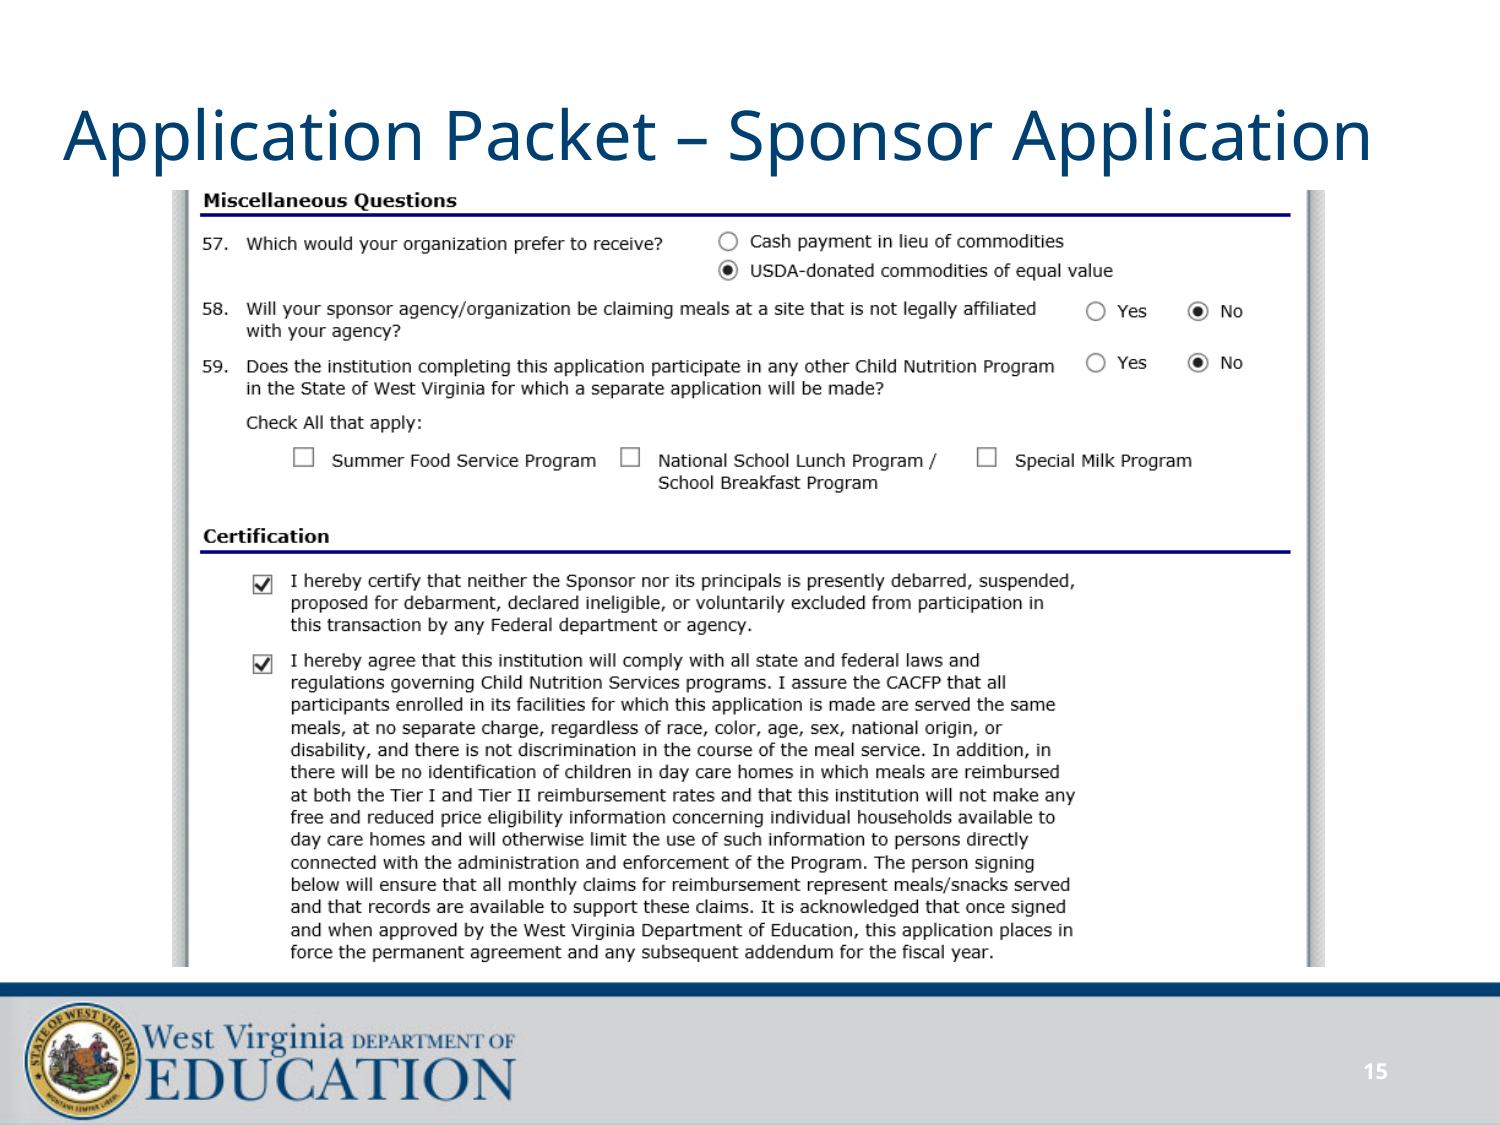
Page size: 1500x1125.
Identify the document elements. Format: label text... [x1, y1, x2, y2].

title Application Packet – Sponsor Application [49, 23, 1448, 254]
slide_number 15 [1303, 1042, 1448, 1103]
picture [0, 0, 1500, 1125]
